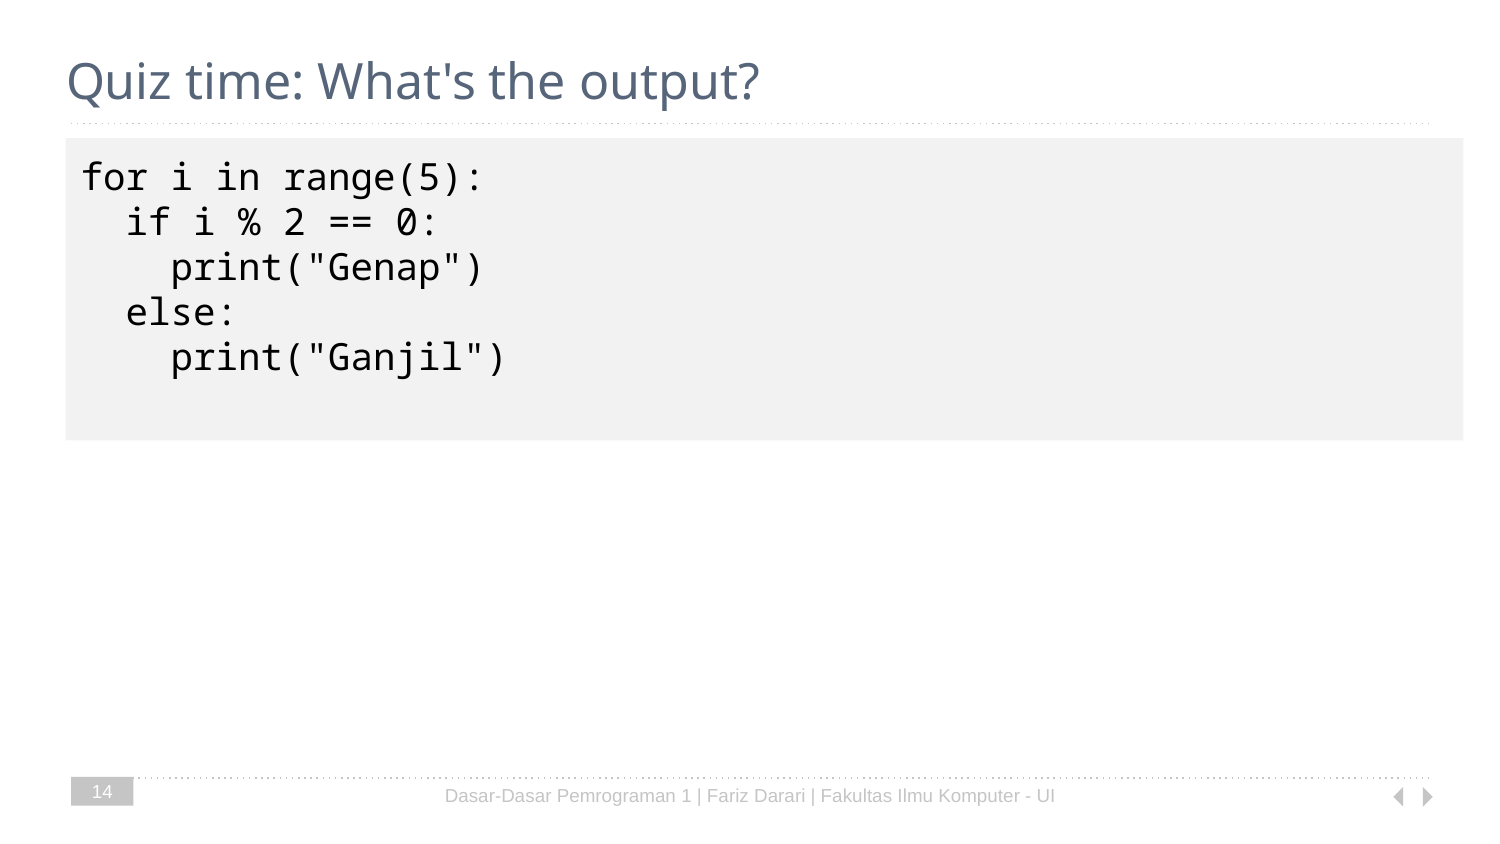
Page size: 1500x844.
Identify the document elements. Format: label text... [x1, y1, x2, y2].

title Quiz time: What's the output? [51, 35, 1449, 112]
slide_number 14 [71, 776, 134, 806]
text_box for i in range(5): if i % 2 == 0: print("Genap") else: print("Ganjil") [65, 138, 1464, 441]
